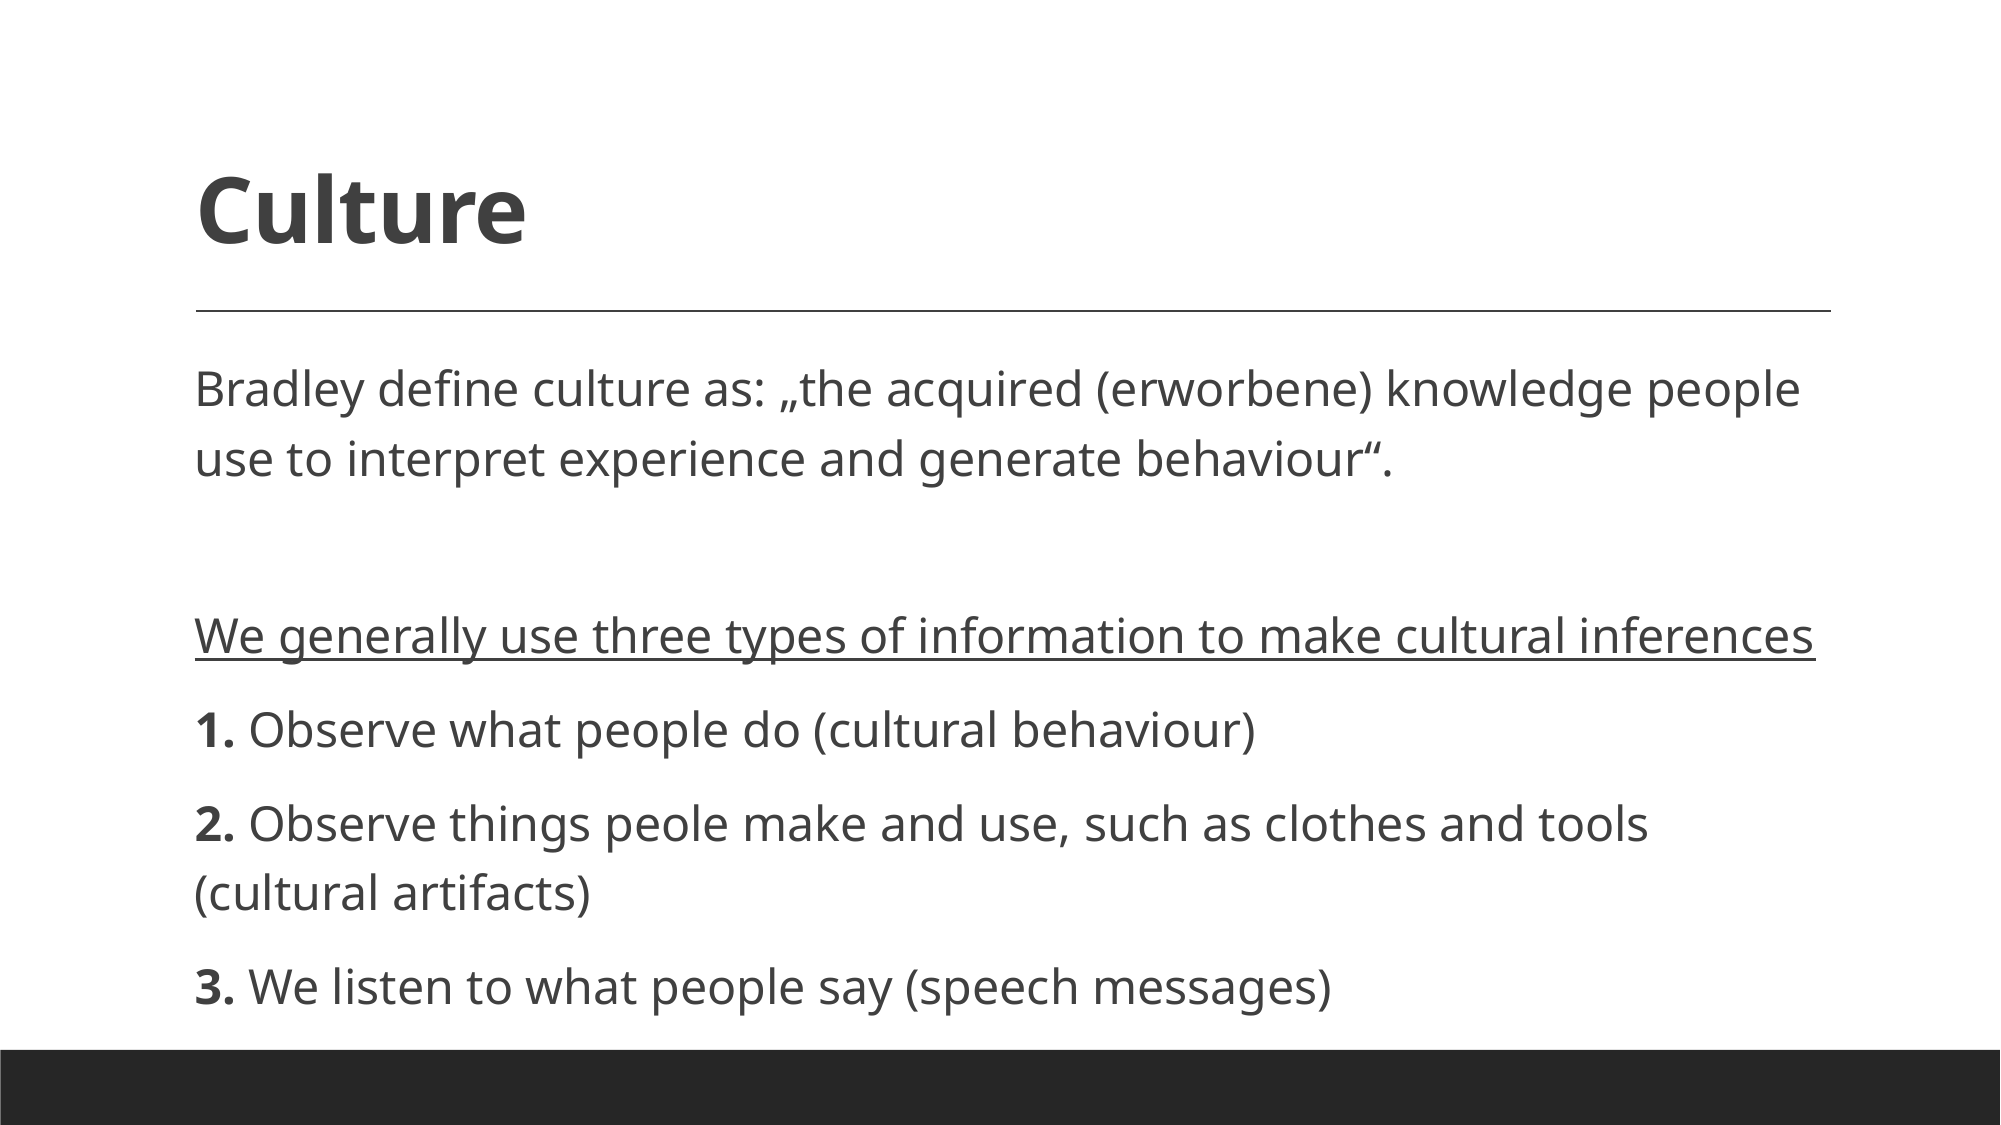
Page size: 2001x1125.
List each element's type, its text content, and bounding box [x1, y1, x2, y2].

list Bradley define culture as: „the acquired (erworbene) knowledge people use to interpret experience and generate behaviour“. We generally use three types of information to make cultural inferences 1. Observe what people do (cultural behaviour) 2. Observe things peole make and use, such as clothes and tools (cultural artifacts) 3. We listen to what people say (speech messages) [180, 339, 1830, 1052]
title Culture [180, 47, 1830, 272]
